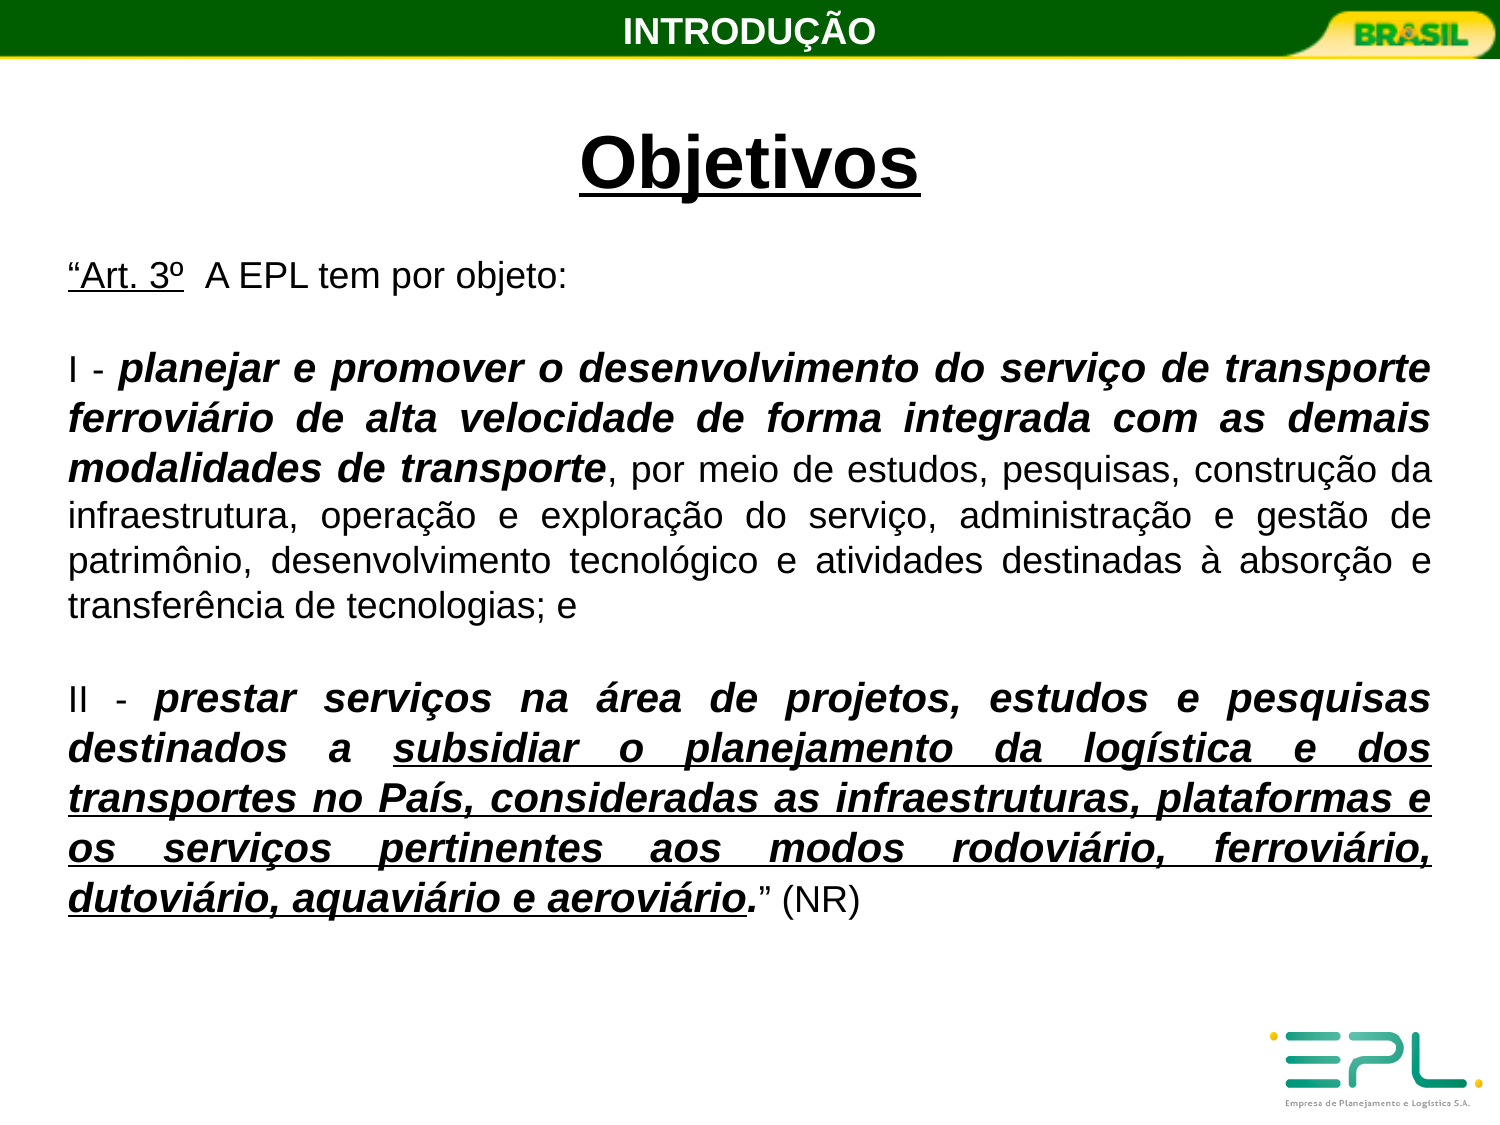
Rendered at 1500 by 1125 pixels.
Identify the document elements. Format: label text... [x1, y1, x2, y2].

text_box “Art. 3º A EPL tem por objeto: I - planejar e promover o desenvolvimento do serviço de transporte ferroviário de alta velocidade de forma integrada com as demais modalidades de transporte, por meio de estudos, pesquisas, construção da infraestrutura, operação e exploração do serviço, administração e gestão de patrimônio, desenvolvimento tecnológico e atividades destinadas à absorção e transferência de tecnologias; e II - prestar serviços na área de projetos, estudos e pesquisas destinados a subsidiar o planejamento da logística e dos transportes no País, consideradas as infraestruturas, plataformas e os serviços pertinentes aos modos rodoviário, ferroviário, dutoviário, aquaviário e aeroviário.” (NR) [53, 243, 1447, 929]
text_box Objetivos [0, 105, 1500, 211]
picture [0, 0, 1500, 59]
picture [1257, 1014, 1495, 1118]
